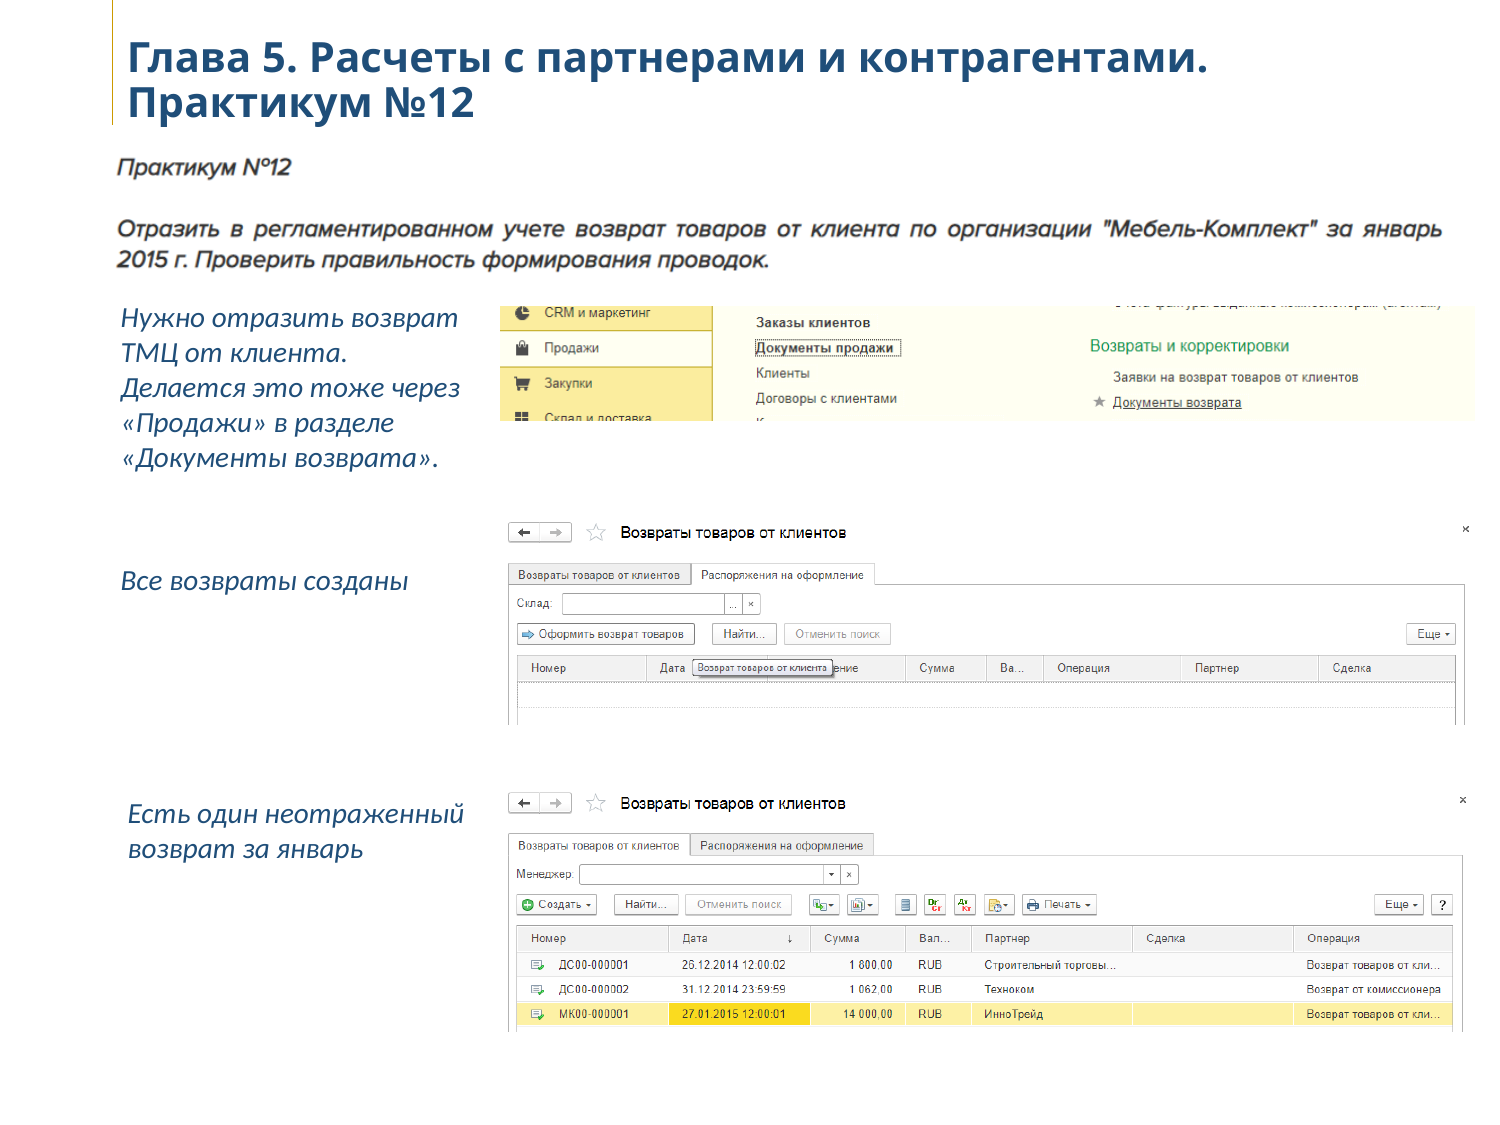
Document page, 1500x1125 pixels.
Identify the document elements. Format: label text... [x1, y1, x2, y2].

text_box Все возвраты созданы [105, 554, 476, 604]
picture [499, 512, 1475, 725]
title Глава 5. Расчеты с партнерами и контрагентами. Практикум №12 [111, 0, 1500, 190]
picture [499, 787, 1475, 1032]
text_box Есть один неотраженный возврат за январь [113, 787, 487, 873]
text_box Нужно отразить возврат ТМЦ от клиента. Делается это тоже через «Продажи» в разделе «Документы возврата». [105, 291, 476, 481]
picture [499, 306, 1475, 421]
picture [112, 143, 1450, 291]
